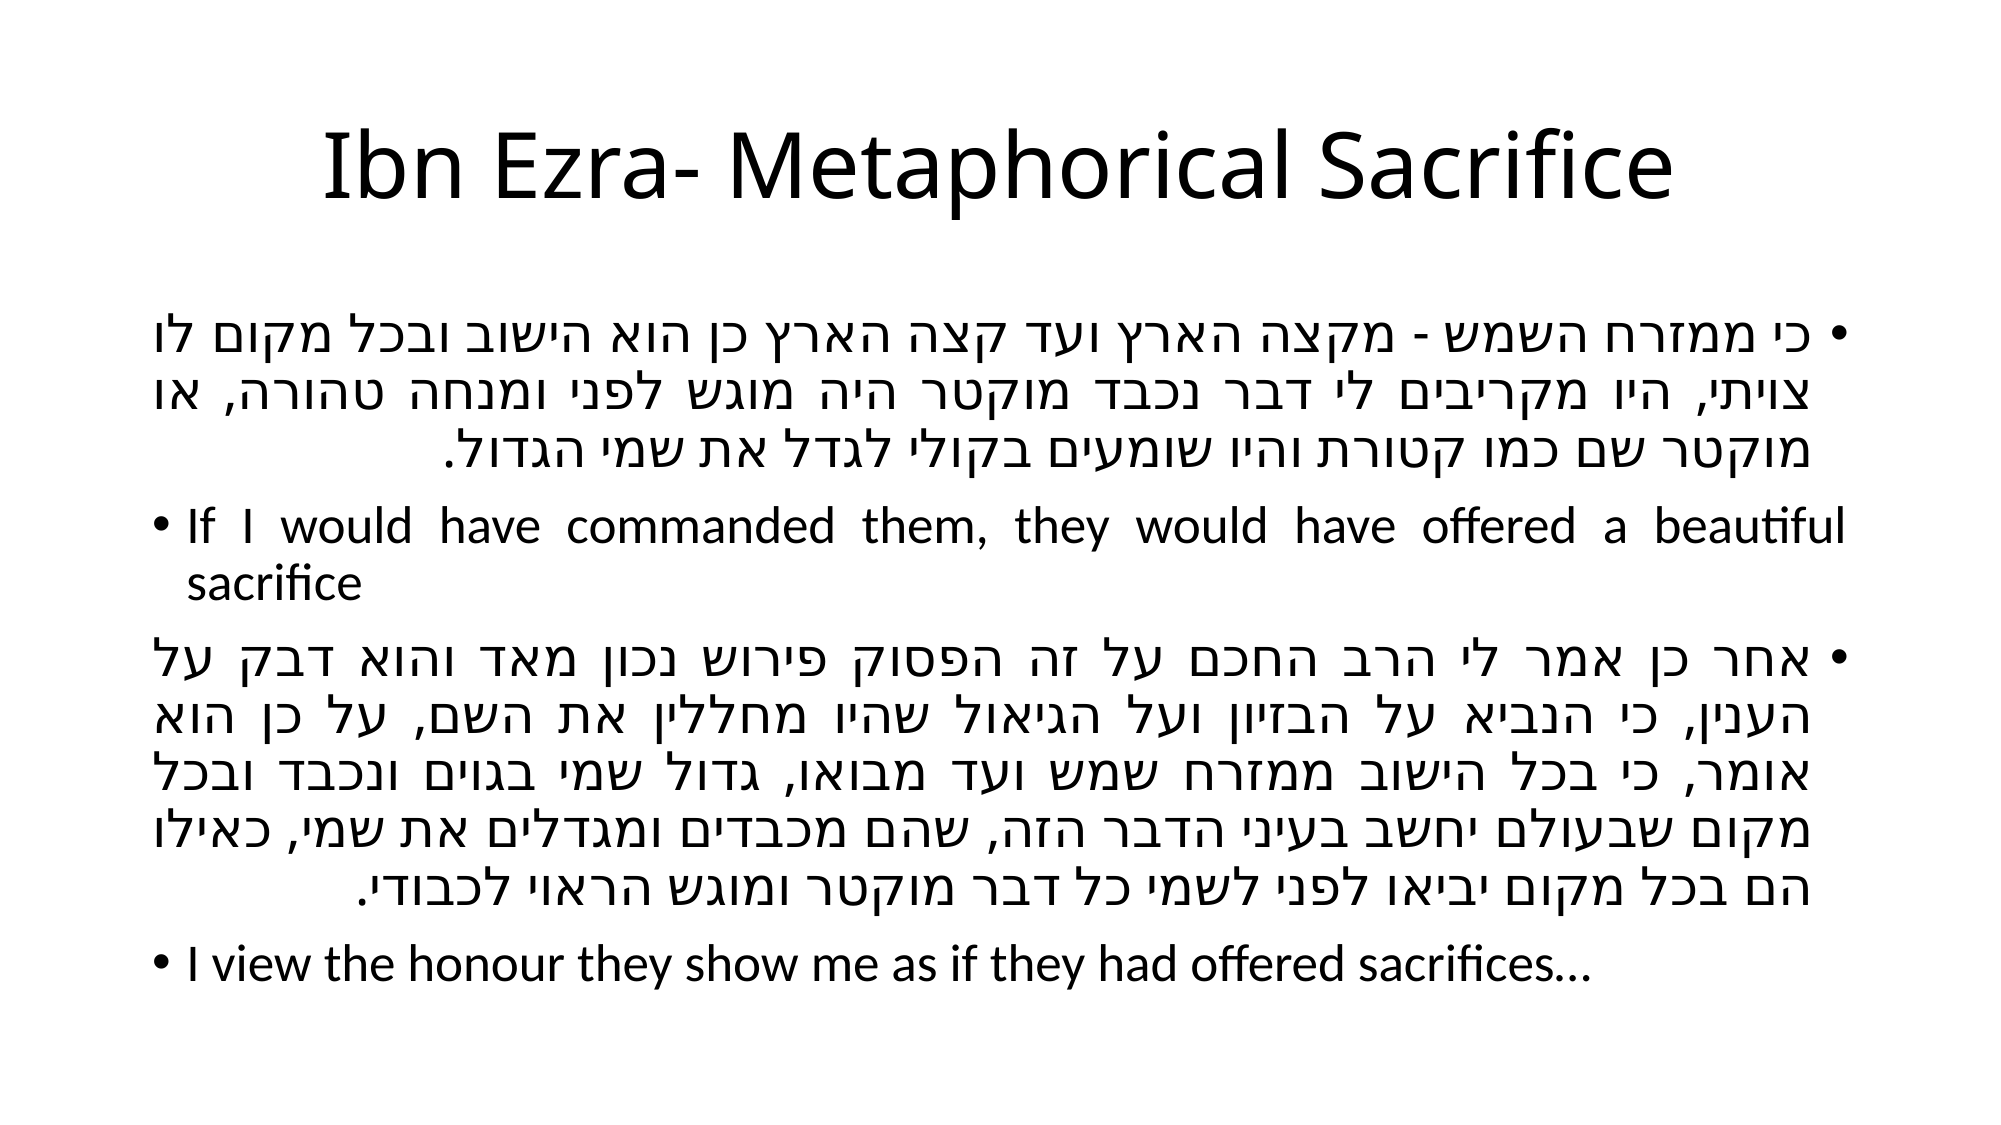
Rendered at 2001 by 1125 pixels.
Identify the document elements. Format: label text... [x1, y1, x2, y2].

title Ibn Ezra- Metaphorical Sacrifice [137, 59, 1863, 278]
list כי ממזרח השמש - מקצה הארץ ועד קצה הארץ כן הוא הישוב ובכל מקום לו צויתי, היו מקריבים לי דבר נכבד מוקטר היה מוגש לפני ומנחה טהורה, או מוקטר שם כמו קטורת והיו שומעים בקולי לגדל את שמי הגדול. If I would have commanded them, they would have offered a beautiful sacrifice אחר כן אמר לי הרב החכם על זה הפסוק פירוש נכון מאד והוא דבק על הענין, כי הנביא על הבזיון ועל הגיאול שהיו מחללין את השם, על כן הוא אומר, כי בכל הישוב ממזרח שמש ועד מבואו, גדול שמי בגוים ונכבד ובכל מקום שבעולם יחשב בעיני הדבר הזה, שהם מכבדים ומגדלים את שמי, כאילו הם בכל מקום יביאו לפני לשמי כל דבר מוקטר ומוגש הראוי לכבודי. I view the honour they show me as if they had offered sacrifices… [137, 299, 1863, 1014]
